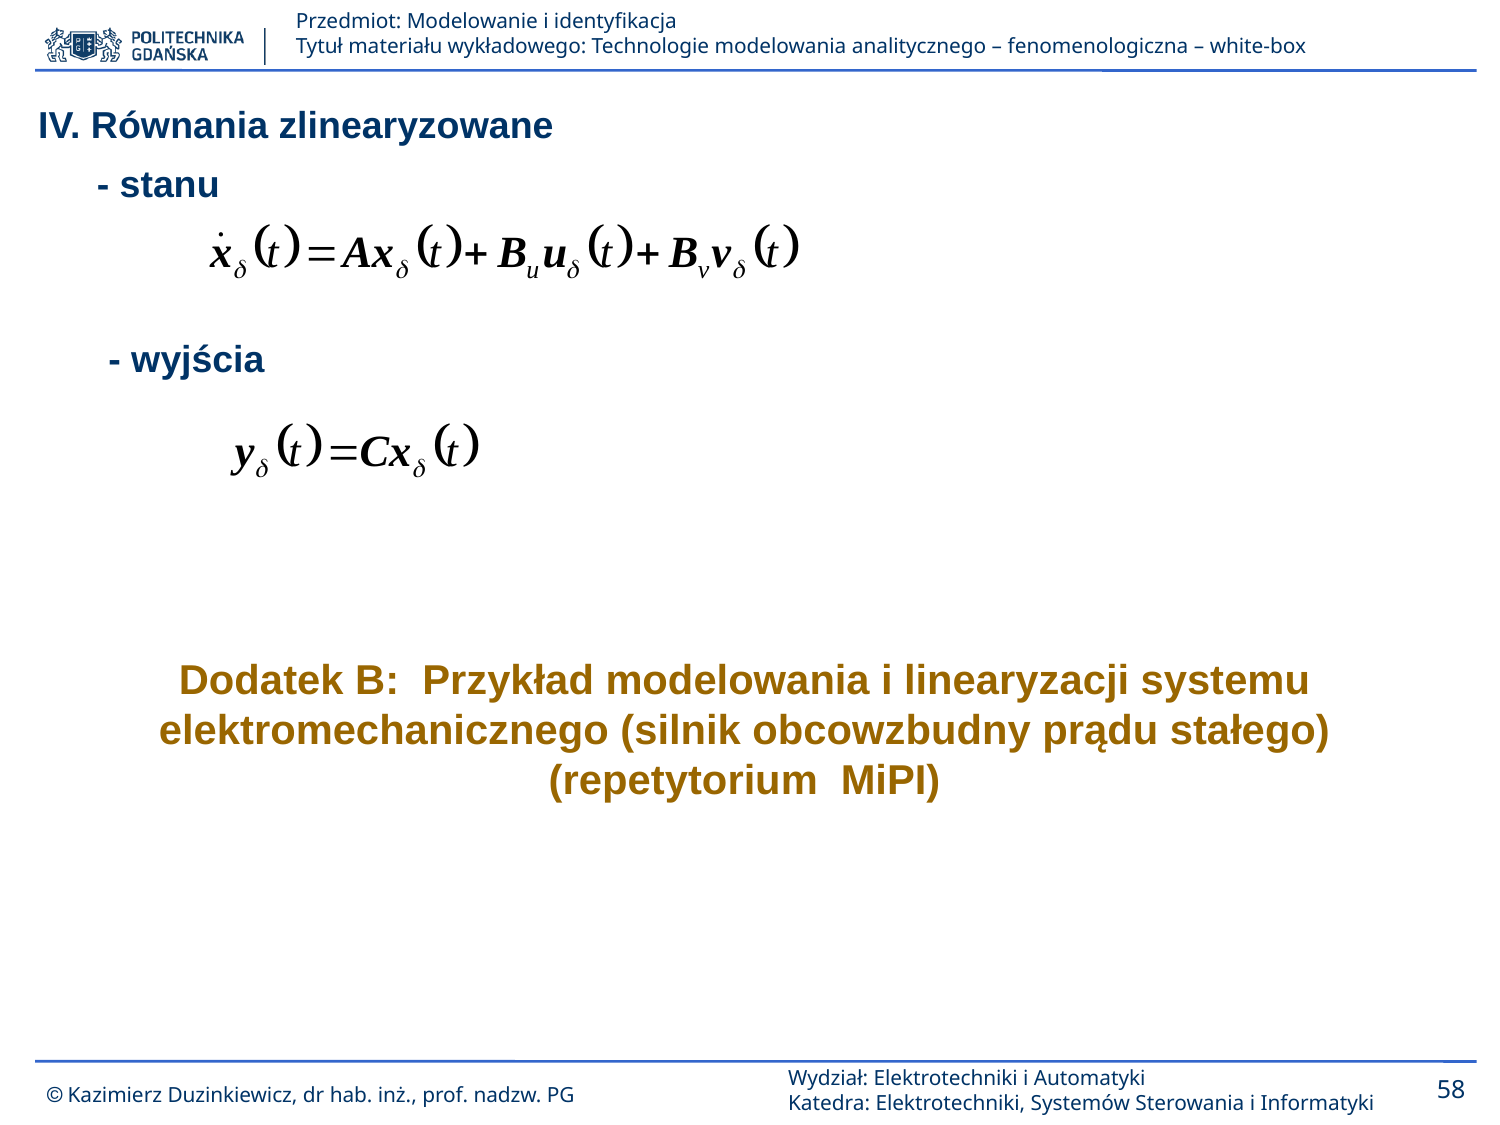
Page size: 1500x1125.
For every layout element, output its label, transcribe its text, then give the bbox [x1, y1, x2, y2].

text_box IV. Równania zlinearyzowane [23, 93, 1465, 154]
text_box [199, 222, 803, 290]
text_box - stanu [82, 152, 539, 213]
text_box - wyjścia [93, 328, 1418, 388]
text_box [222, 421, 482, 490]
text_box Dodatek B: Przykład modelowania i linearyzacji systemu elektromechanicznego (silnik obcowzbudny prądu stałego) (repetytorium MiPI) [35, 645, 1455, 811]
